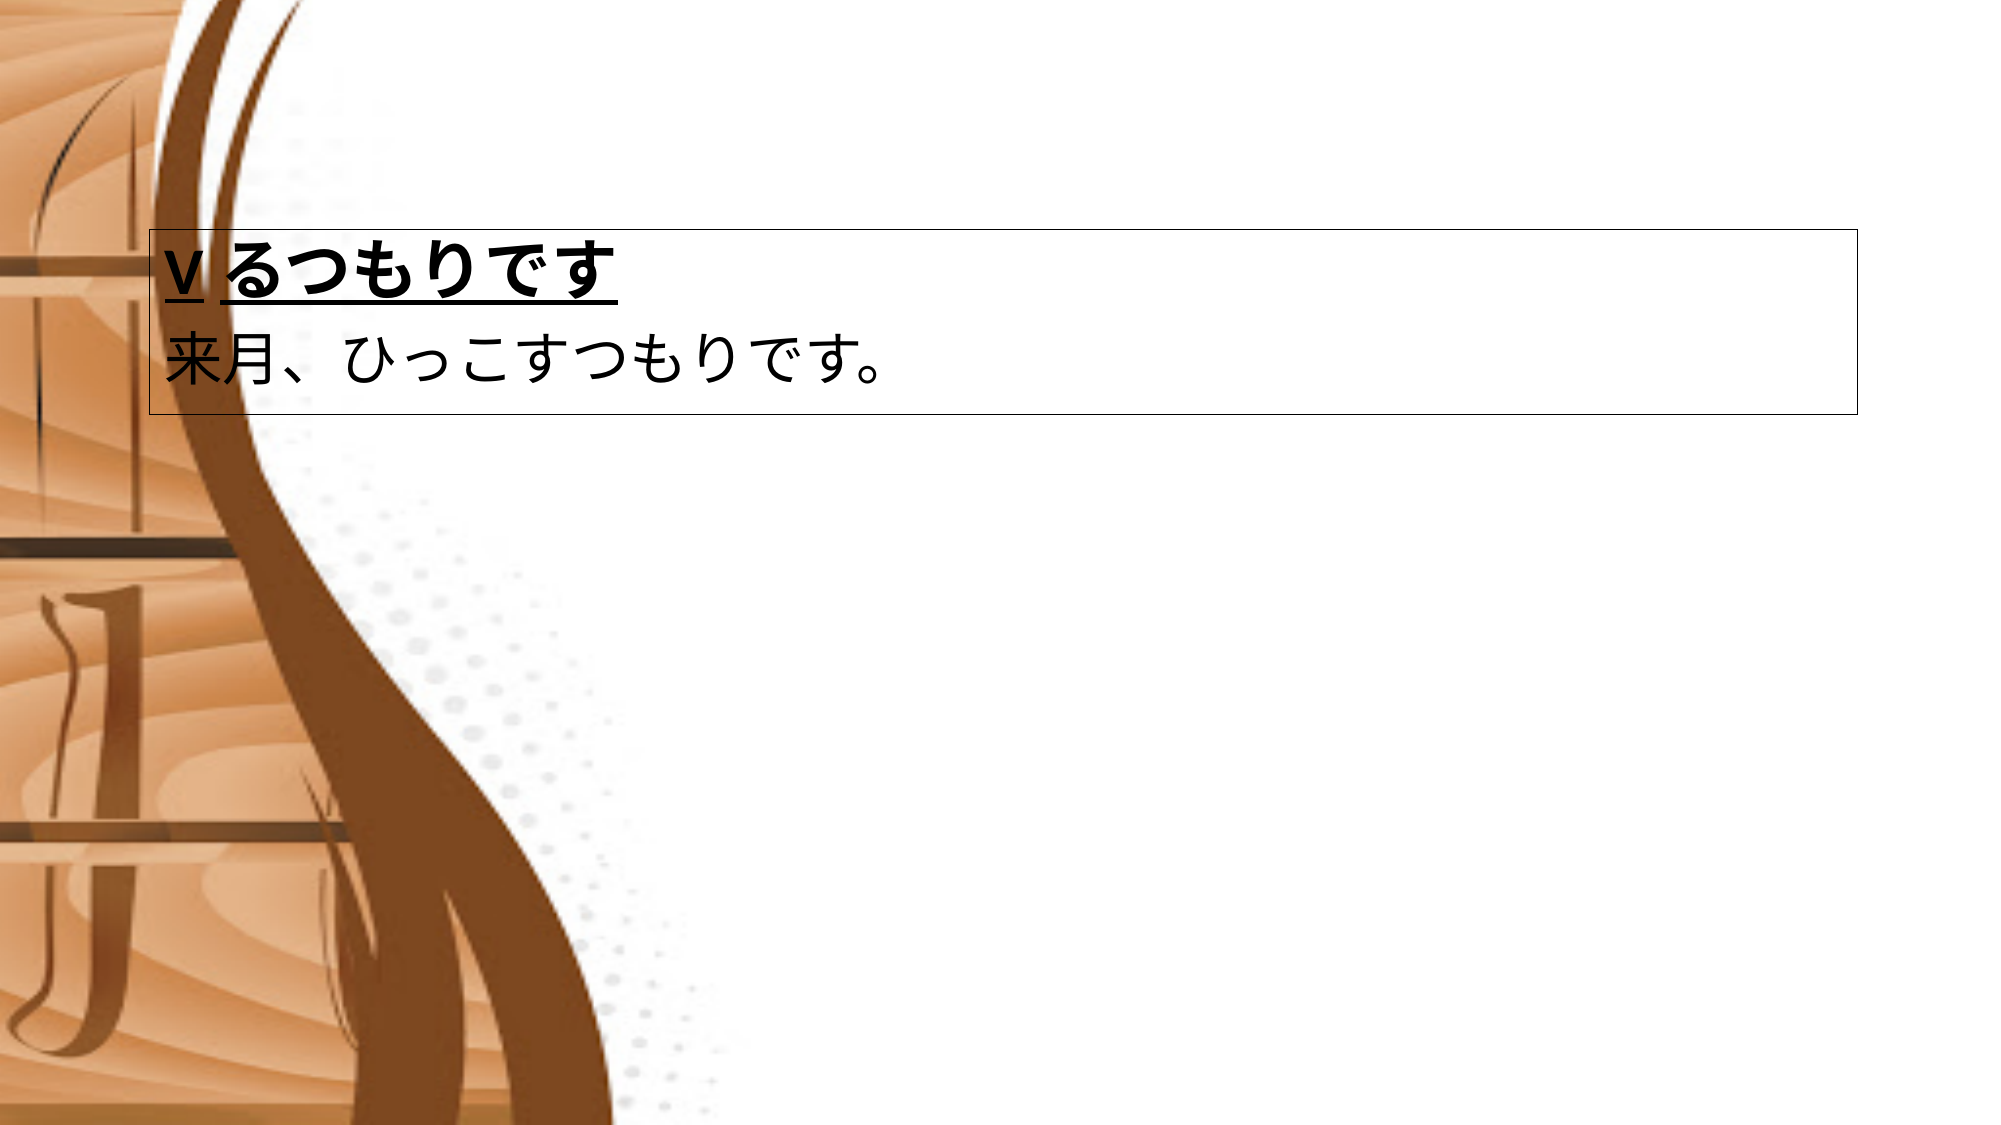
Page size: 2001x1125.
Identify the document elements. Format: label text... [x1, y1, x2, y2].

list Vるつもりです 来月、ひっこすつもりです。 [149, 229, 1858, 415]
picture [0, 0, 2001, 1125]
